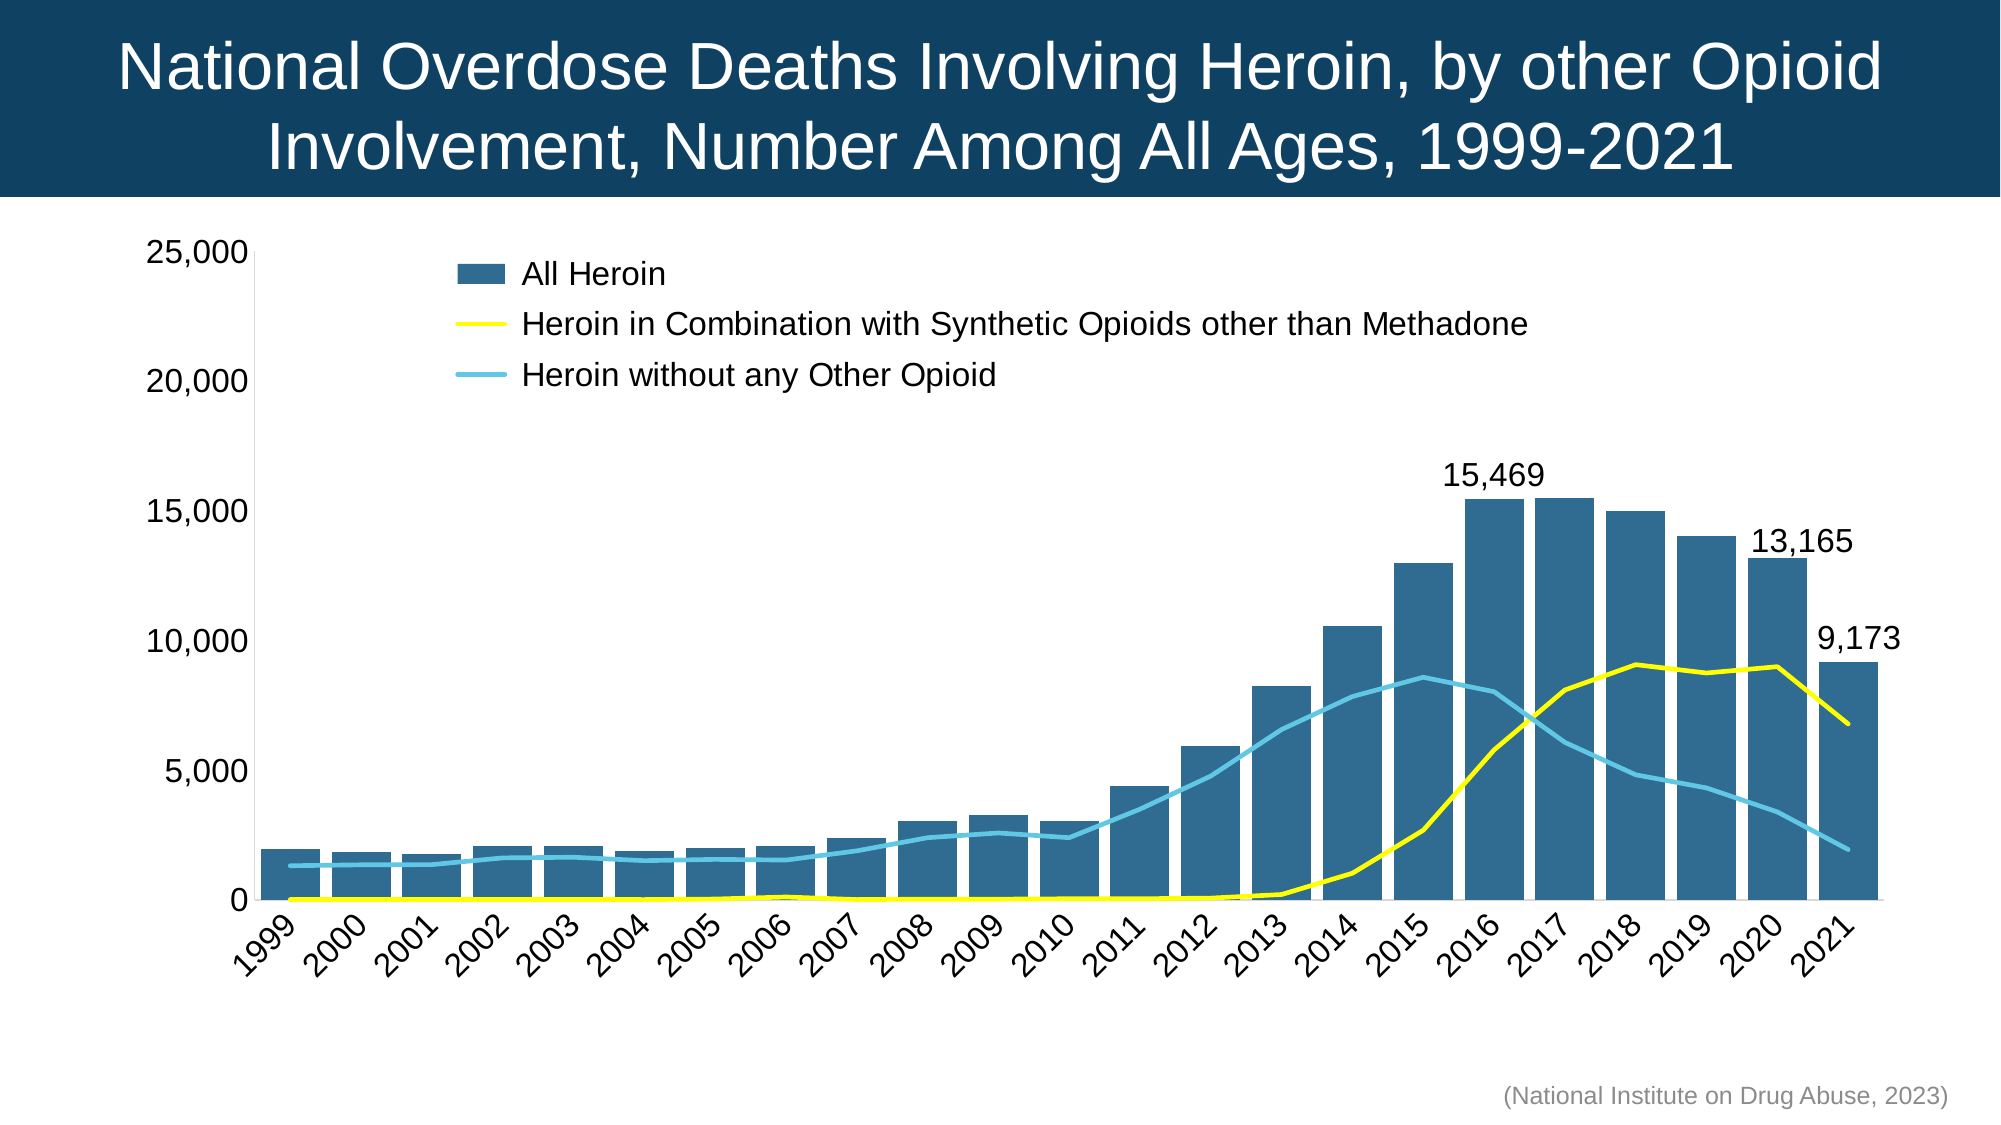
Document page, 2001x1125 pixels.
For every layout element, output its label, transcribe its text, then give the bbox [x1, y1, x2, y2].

title National Overdose Deaths Involving Heroin, by other Opioid Involvement, Number Among All Ages, 1999-2021 [60, 8, 1943, 197]
footer (National Institute on Drug Abuse, 2023) [1389, 1065, 2000, 1125]
chart [60, 226, 1943, 1014]
